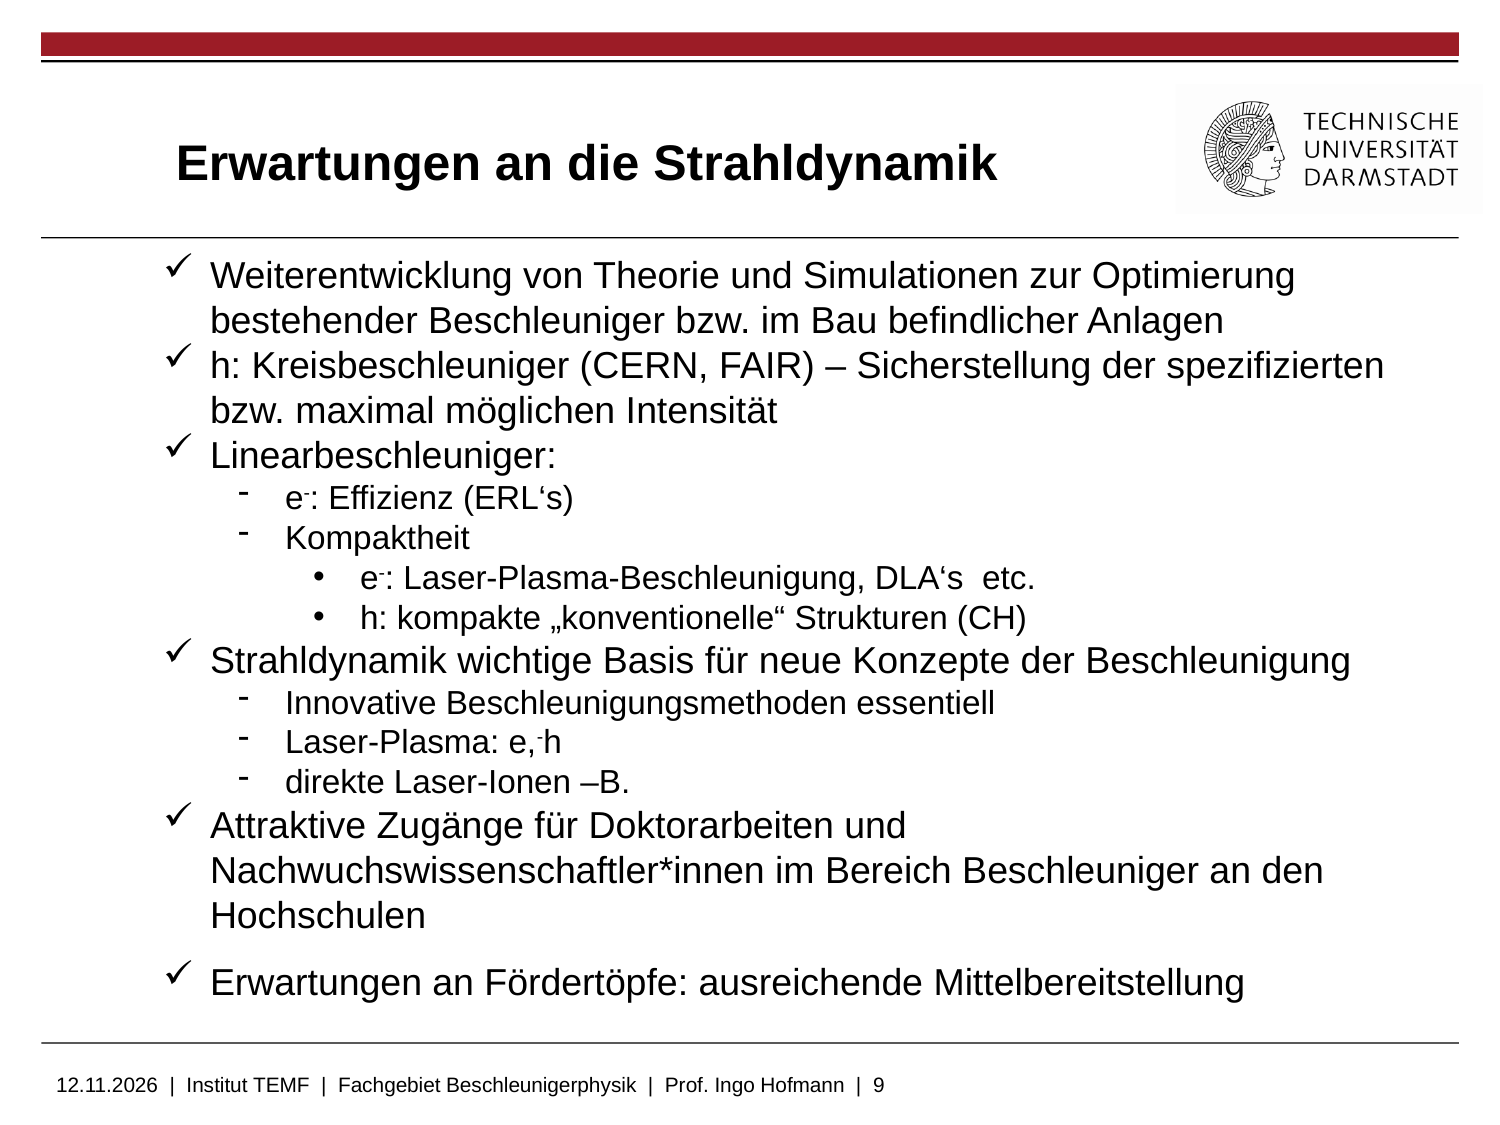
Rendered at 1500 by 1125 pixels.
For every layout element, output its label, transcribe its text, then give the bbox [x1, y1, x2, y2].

picture [1175, 84, 1483, 214]
text_box Erwartungen an die Strahldynamik [147, 122, 1014, 198]
text_box Weiterentwicklung von Theorie und Simulationen zur Optimierung bestehender Beschleuniger bzw. im Bau befindlicher Anlagen h: Kreisbeschleuniger (CERN, FAIR) – Sicherstellung der spezifizierten bzw. maximal möglichen Intensität Linearbeschleuniger: e-: Effizienz (ERL‘s) Kompaktheit e-: Laser-Plasma-Beschleunigung, DLA‘s etc. h: kompakte „konventionelle“ Strukturen (CH) Strahldynamik wichtige Basis für neue Konzepte der Beschleunigung Innovative Beschleunigungsmethoden essentiell Laser-Plasma: e,-h direkte Laser-Ionen –B. Attraktive Zugänge für Doktorarbeiten und Nachwuchswissenschaftler*innen im Bereich Beschleuniger an den Hochschulen Erwartungen an Fördertöpfe: ausreichende Mittelbereitstellung [148, 243, 1436, 1011]
